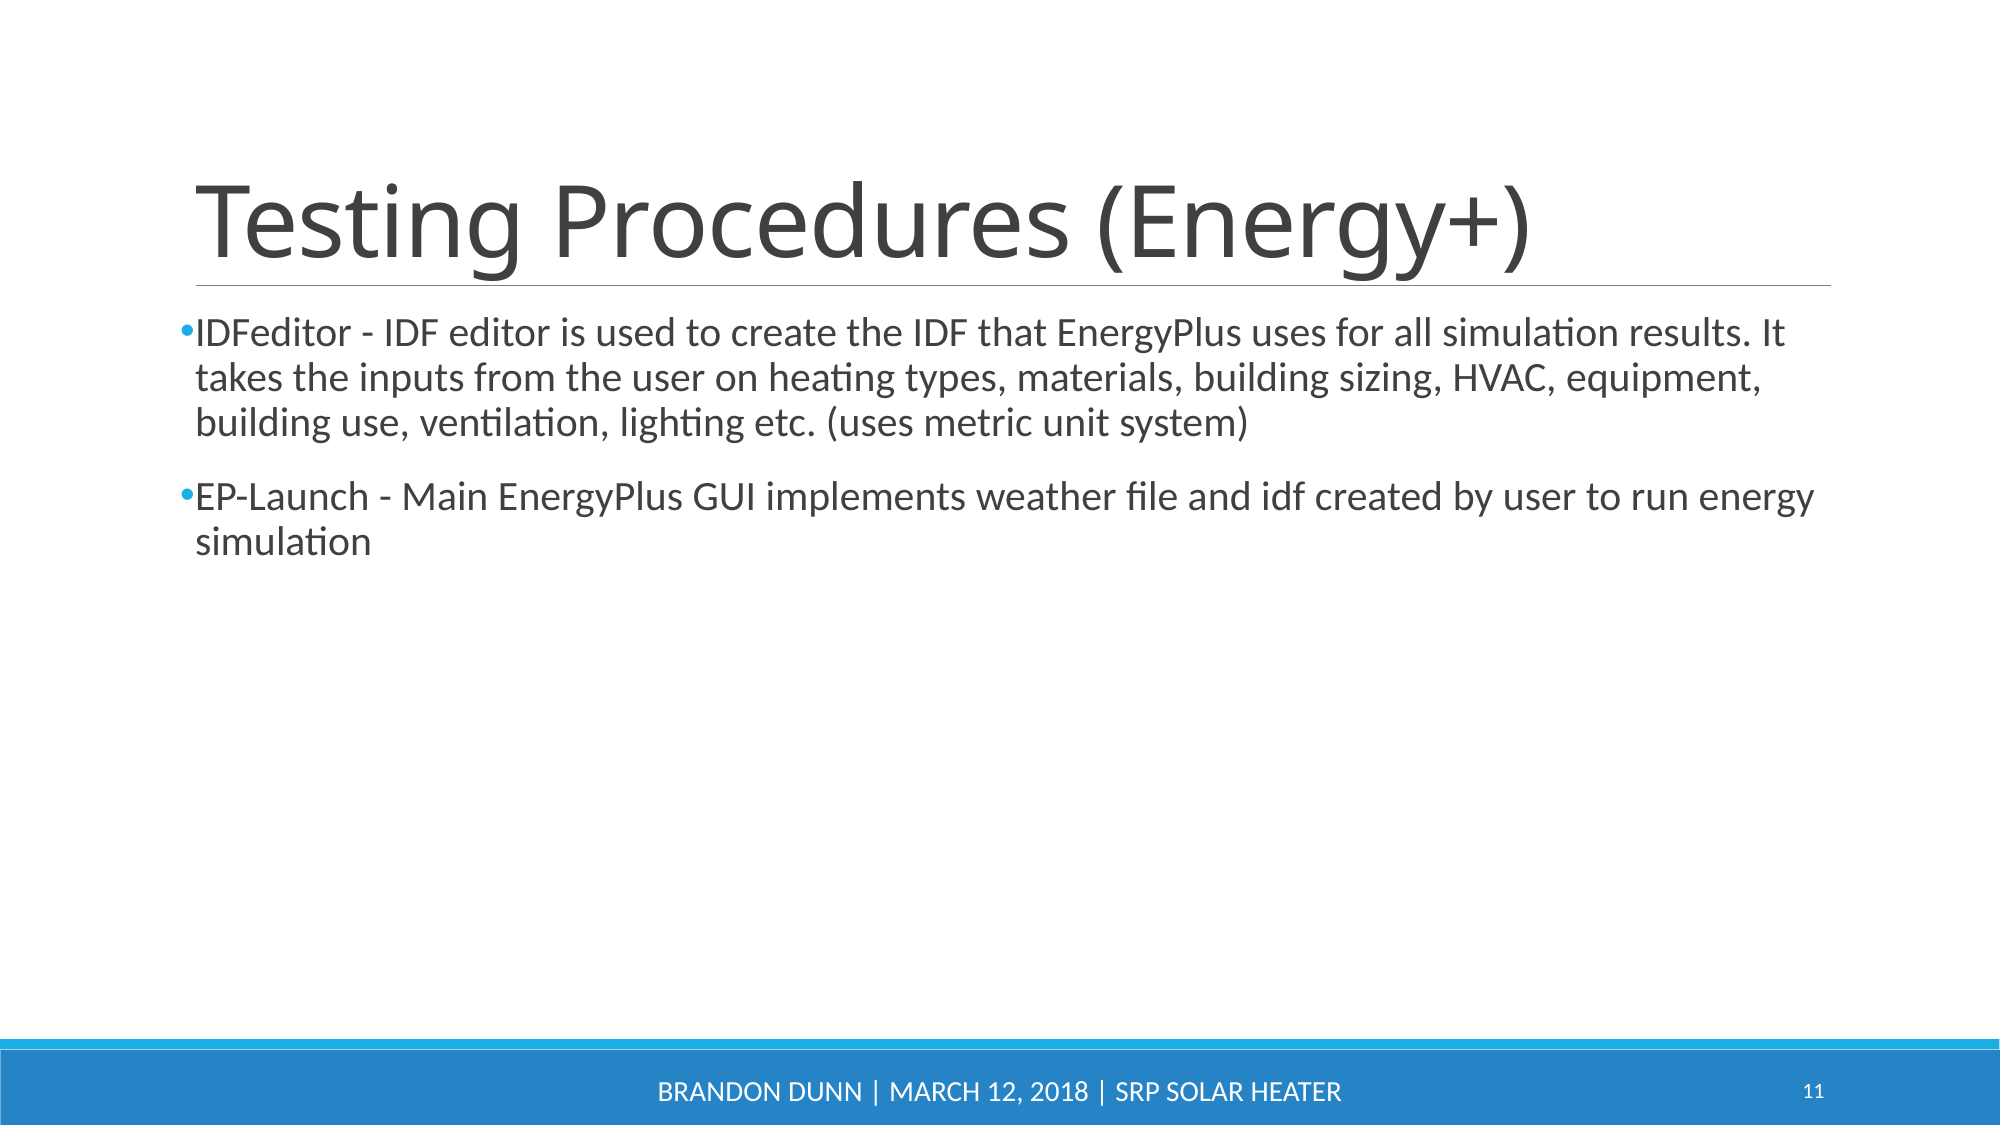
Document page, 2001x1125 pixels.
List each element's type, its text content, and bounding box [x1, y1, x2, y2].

slide_number 11 [1624, 1059, 1840, 1120]
list IDFeditor - IDF editor is used to create the IDF that EnergyPlus uses for all simulation results. It takes the inputs from the user on heating types, materials, building sizing, HVAC, equipment, building use, ventilation, lighting etc. (uses metric unit system) EP-Launch - Main EnergyPlus GUI implements weather file and idf created by user to run energy simulation [180, 302, 1830, 963]
title Testing Procedures (Energy+) [180, 47, 1830, 285]
footer Brandon Dunn | March 12, 2018 | SRP Solar Heater [604, 1059, 1396, 1120]
